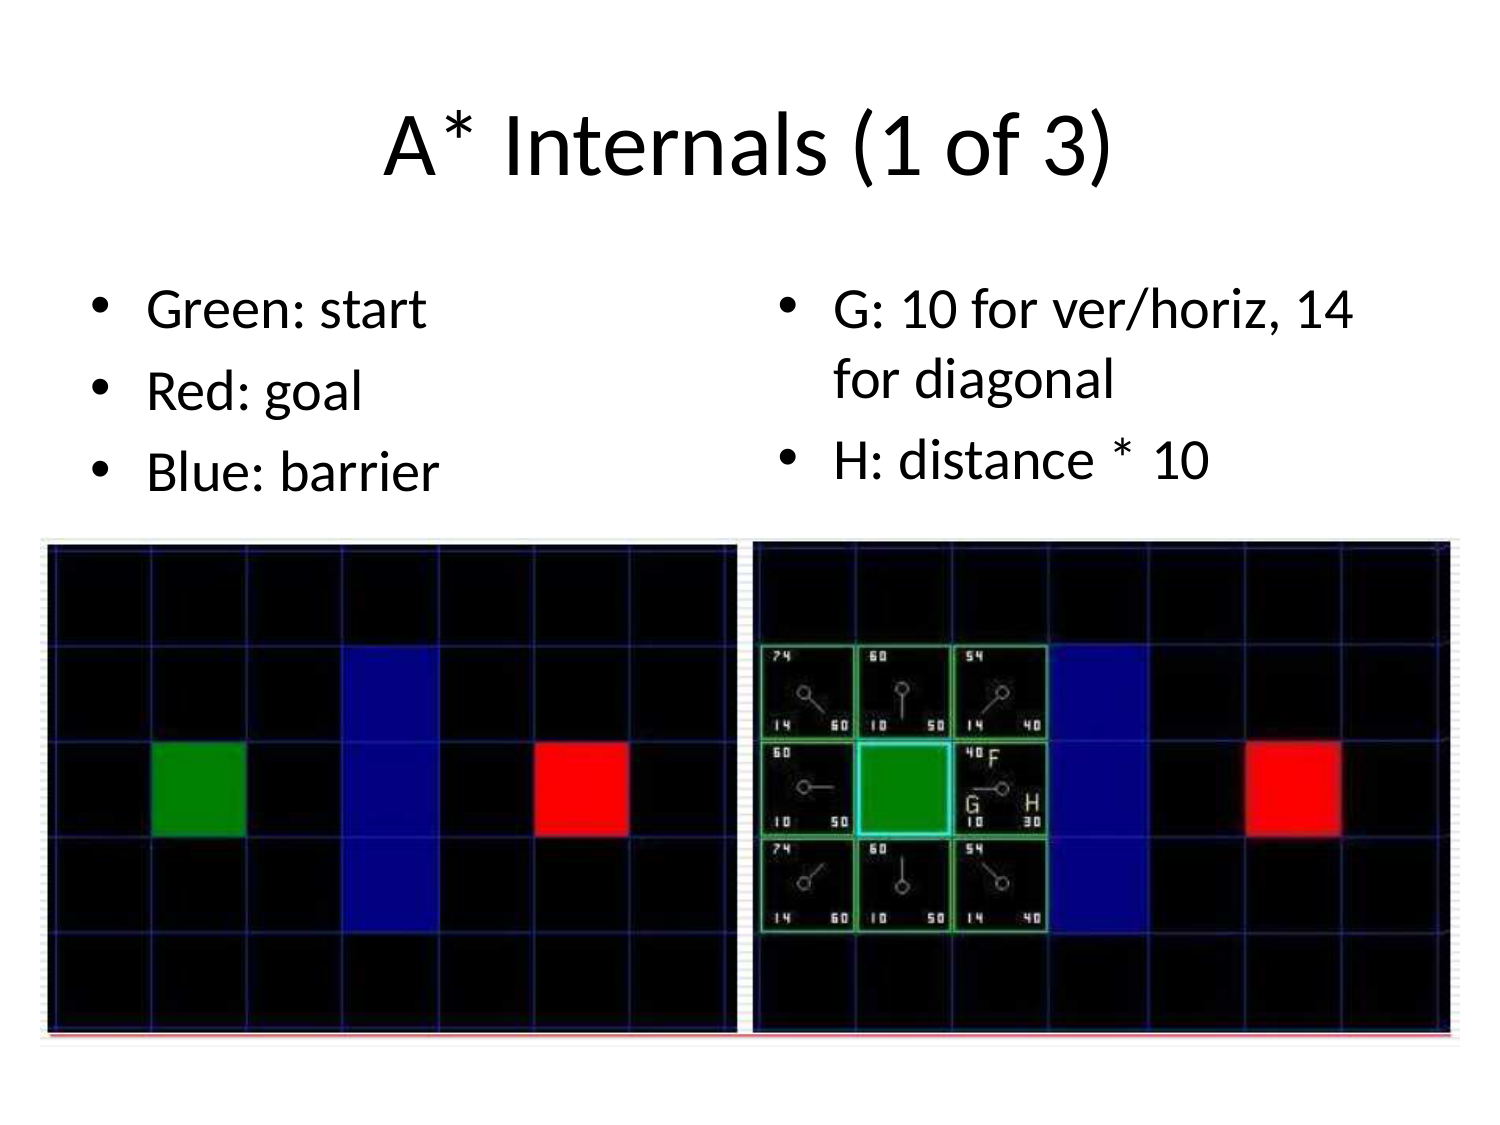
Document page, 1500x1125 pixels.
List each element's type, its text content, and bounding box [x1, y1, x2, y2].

picture [40, 537, 1460, 1048]
list G: 10 for ver/horiz, 14 for diagonal H: distance * 10 [762, 262, 1425, 535]
title A* Internals (1 of 3) [75, 45, 1425, 233]
list Green: start Red: goal Blue: barrier [75, 262, 738, 535]
